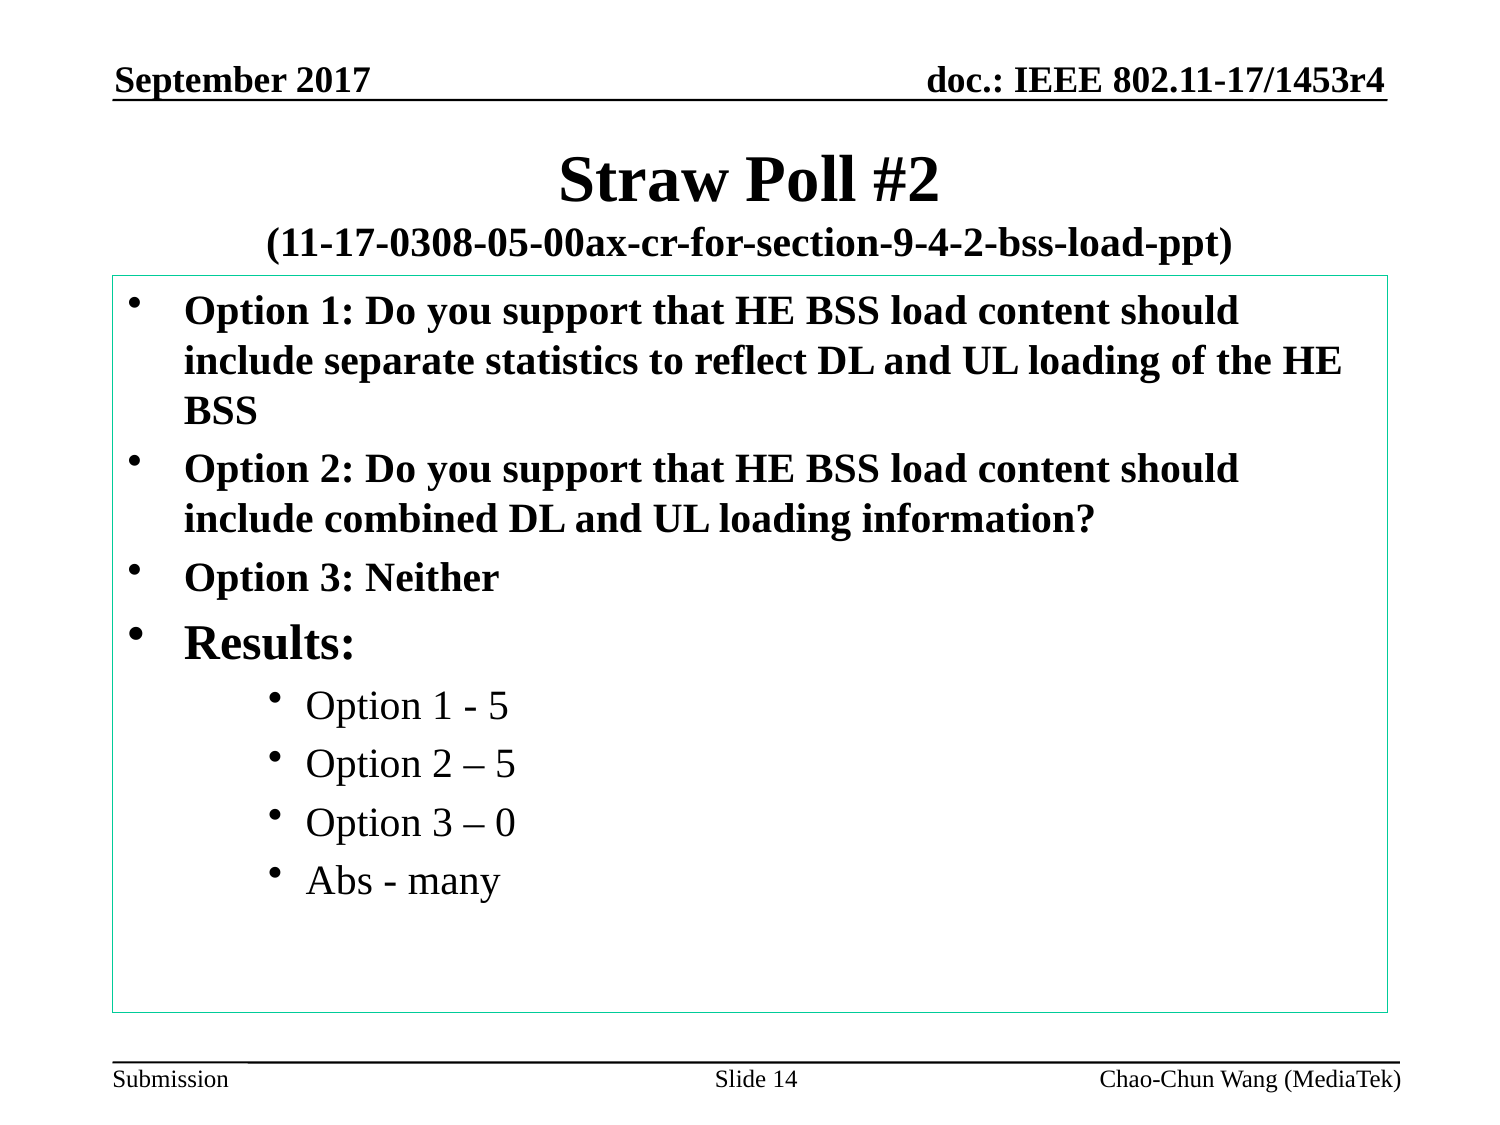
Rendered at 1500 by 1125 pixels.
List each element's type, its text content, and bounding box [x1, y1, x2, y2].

footer Chao-Chun Wang (MediaTek) [1094, 1061, 1402, 1093]
title Straw Poll #2 (11-17-0308-05-00ax-cr-for-section-9-4-2-bss-load-ppt) [112, 112, 1388, 288]
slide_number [114, 54, 374, 101]
slide_number Slide 14 [712, 1061, 800, 1093]
list Option 1: Do you support that HE BSS load content should include separate statistics to reflect DL and UL loading of the HE BSS Option 2: Do you support that HE BSS load content should include combined DL and UL loading information? Option 3: Neither Results: Option 1 - 5 Option 2 – 5 Option 3 – 0 Abs - many [112, 288, 1388, 1013]
